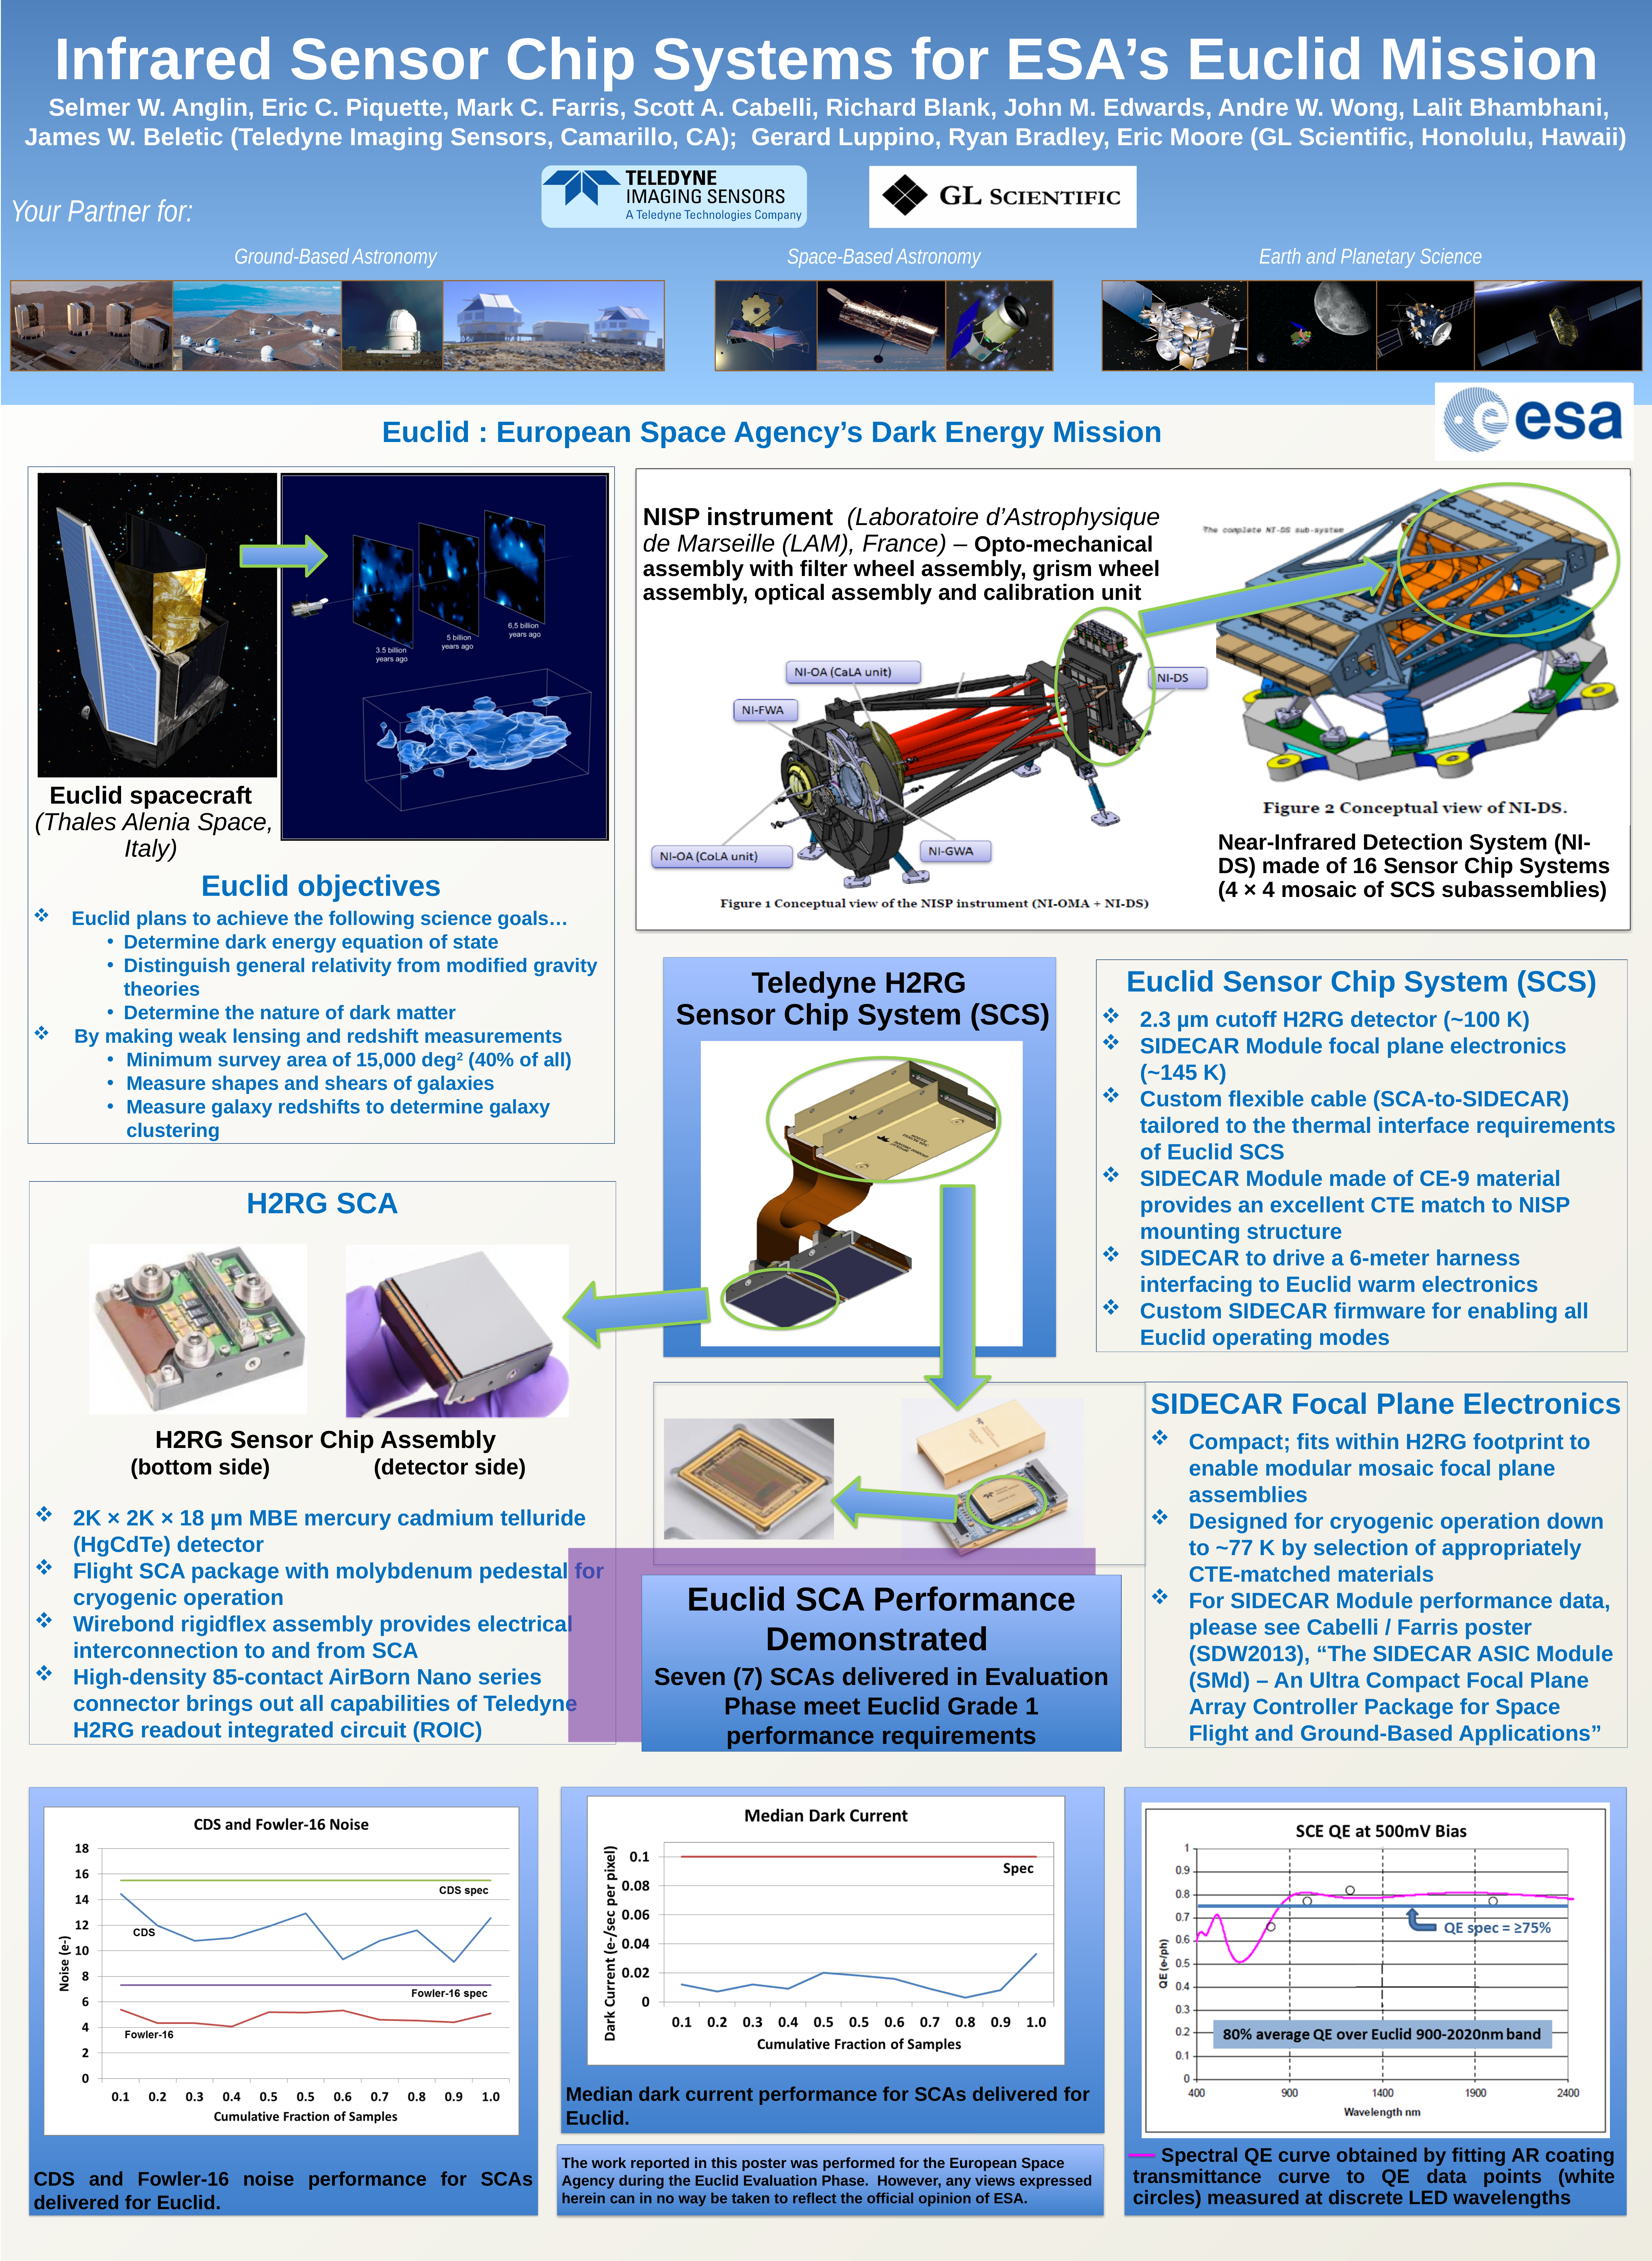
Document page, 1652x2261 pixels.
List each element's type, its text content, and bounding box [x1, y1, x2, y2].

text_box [701, 1041, 1023, 1346]
text_box Euclid SCA Performance Demonstrated Seven (7) SCAs delivered in Evaluation Phase meet Euclid Grade 1 performance requirements [642, 1575, 1122, 1752]
picture [44, 1806, 519, 2136]
text_box [663, 957, 1056, 1357]
picture [38, 473, 277, 777]
text_box [973, 1382, 1145, 1565]
text_box CDS and Fowler-16 noise performance for SCAs delivered for Euclid. [29, 1787, 538, 2215]
picture [1435, 383, 1634, 461]
text_box [1, 408, 1652, 2261]
text_box Euclid Sensor Chip System (SCS) 2.3 µm cutoff H2RG detector (~100 K) SIDECAR Module focal plane electronics (~145 K) Custom flexible cable (SCA-to-SIDECAR) tailored to the thermal interface requirements of Euclid SCS SIDECAR Module made of CE-9 material provides an excellent CTE match to NISP mounting structure SIDECAR to drive a 6-meter harness interfacing to Euclid warm electronics Custom SIDECAR firmware for enabling all Euclid operating modes [1096, 960, 1628, 1352]
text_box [902, 1398, 1084, 1560]
text_box [572, 1282, 699, 1347]
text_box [1, 0, 1652, 405]
text_box Euclid objectives Euclid plans to achieve the following science goals… Determine dark energy equation of state Distinguish general relativity from modified gravity theories Determine the nature of dark matter By making weak lensing and redshift measurements Minimum survey area of 15,000 deg2 (40% of all) Measure shapes and shears of galaxies Measure galaxy redshifts to determine galaxy clustering [28, 466, 615, 1144]
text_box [636, 469, 1631, 930]
text_box Euclid spacecraft (Thales Alenia Space, Italy) [33, 782, 276, 862]
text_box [1125, 1787, 1627, 2215]
text_box [925, 1348, 990, 1398]
picture [280, 473, 609, 841]
text_box [836, 1477, 900, 1527]
text_box Teledyne H2RG Sensor Chip System (SCS) [674, 967, 1052, 1031]
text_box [89, 1244, 570, 1481]
text_box Euclid : European Space Agency’s Dark Energy Mission [336, 410, 1209, 451]
text_box [653, 1382, 943, 1548]
text_box H2RG SCA 2K × 2K × 18 µm MBE mercury cadmium telluride (HgCdTe) detector Flight SCA package with molybdenum pedestal for cryogenic operation Wirebond rigidflex assembly provides electrical interconnection to and from SCA High-density 85-contact AirBorn Nano series connector brings out all capabilities of Teledyne H2RG readout integrated circuit (ROIC) [29, 1181, 616, 1744]
picture [663, 1418, 834, 1540]
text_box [561, 1787, 1105, 2133]
text_box The work reported in this poster was performed for the European Space Agency during the Euclid Evaluation Phase. However, any views expressed herein can in no way be taken to reflect the official opinion of ESA. [557, 2144, 1104, 2215]
text_box SIDECAR Focal Plane Electronics Compact; fits within H2RG footprint to enable modular mosaic focal plane assemblies Designed for cryogenic operation down to ~77 K by selection of appropriately CTE-matched materials For SIDECAR Module performance data, please see Cabelli / Farris poster (SDW2013), “The SIDECAR ASIC Module (SMd) – An Ultra Compact Focal Plane Array Controller Package for Space Flight and Ground-Based Applications” [1145, 1382, 1628, 1748]
